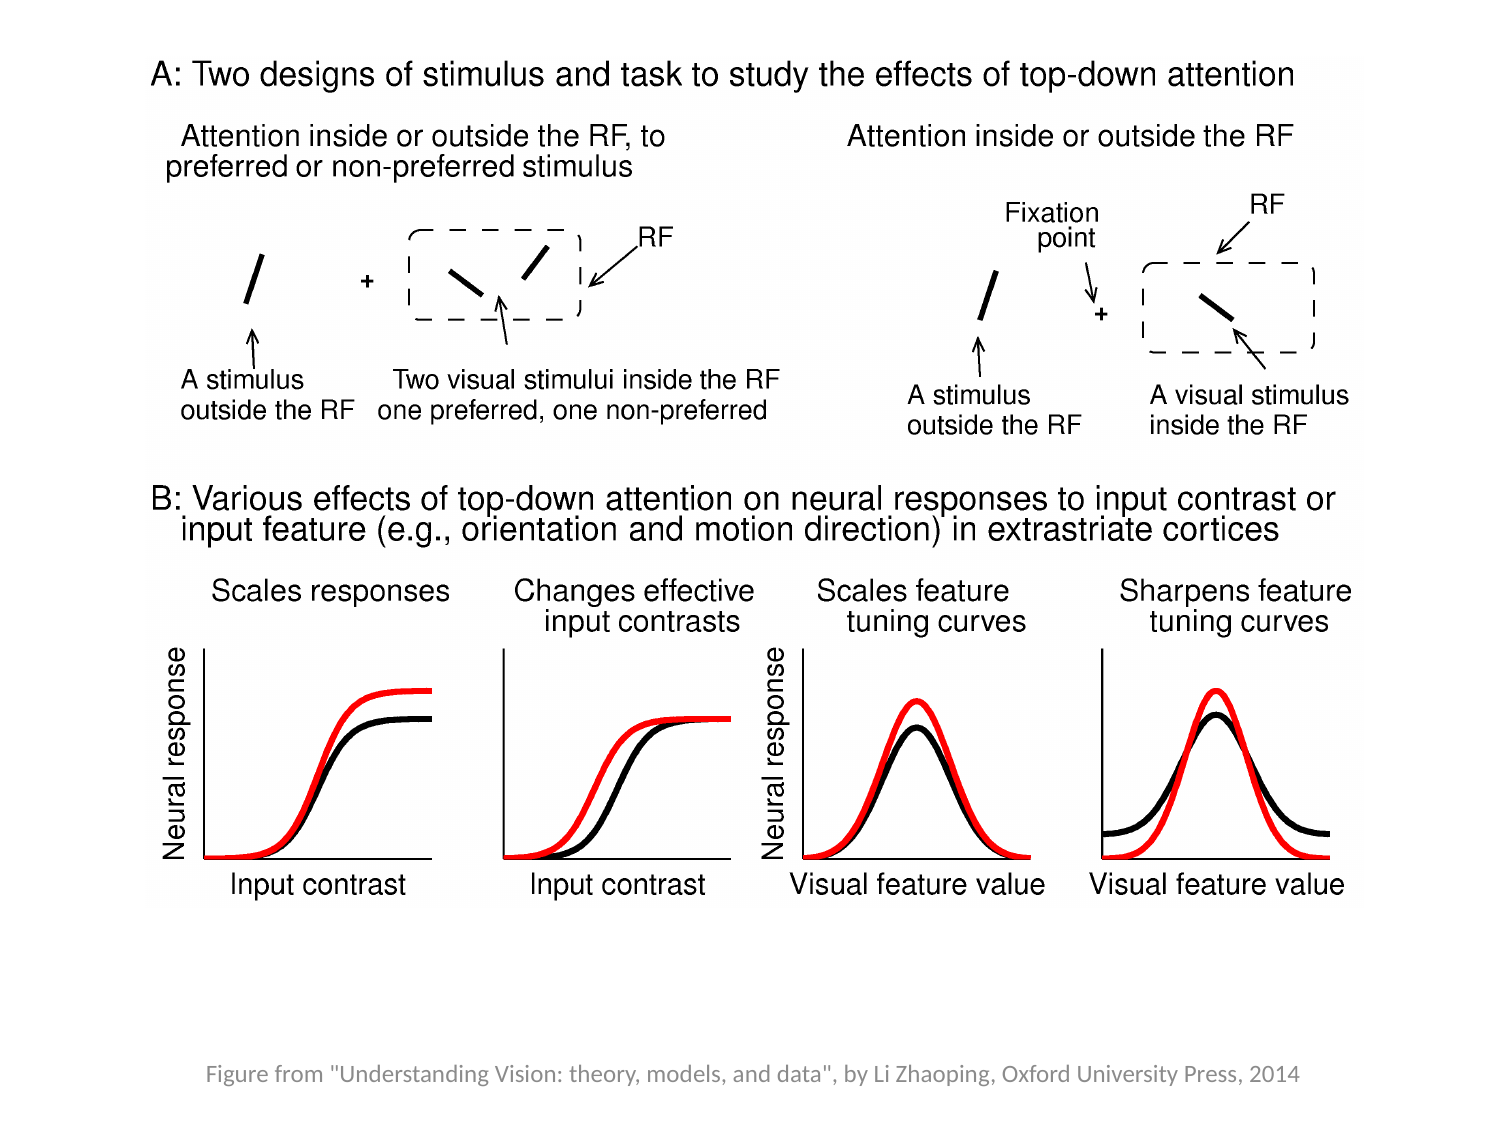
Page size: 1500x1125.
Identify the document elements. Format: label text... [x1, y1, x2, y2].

footer Figure from "Understanding Vision: theory, models, and data", by Li Zhaoping, Oxford University Press, 2014 [77, 1042, 1431, 1103]
picture [144, 55, 1365, 908]
